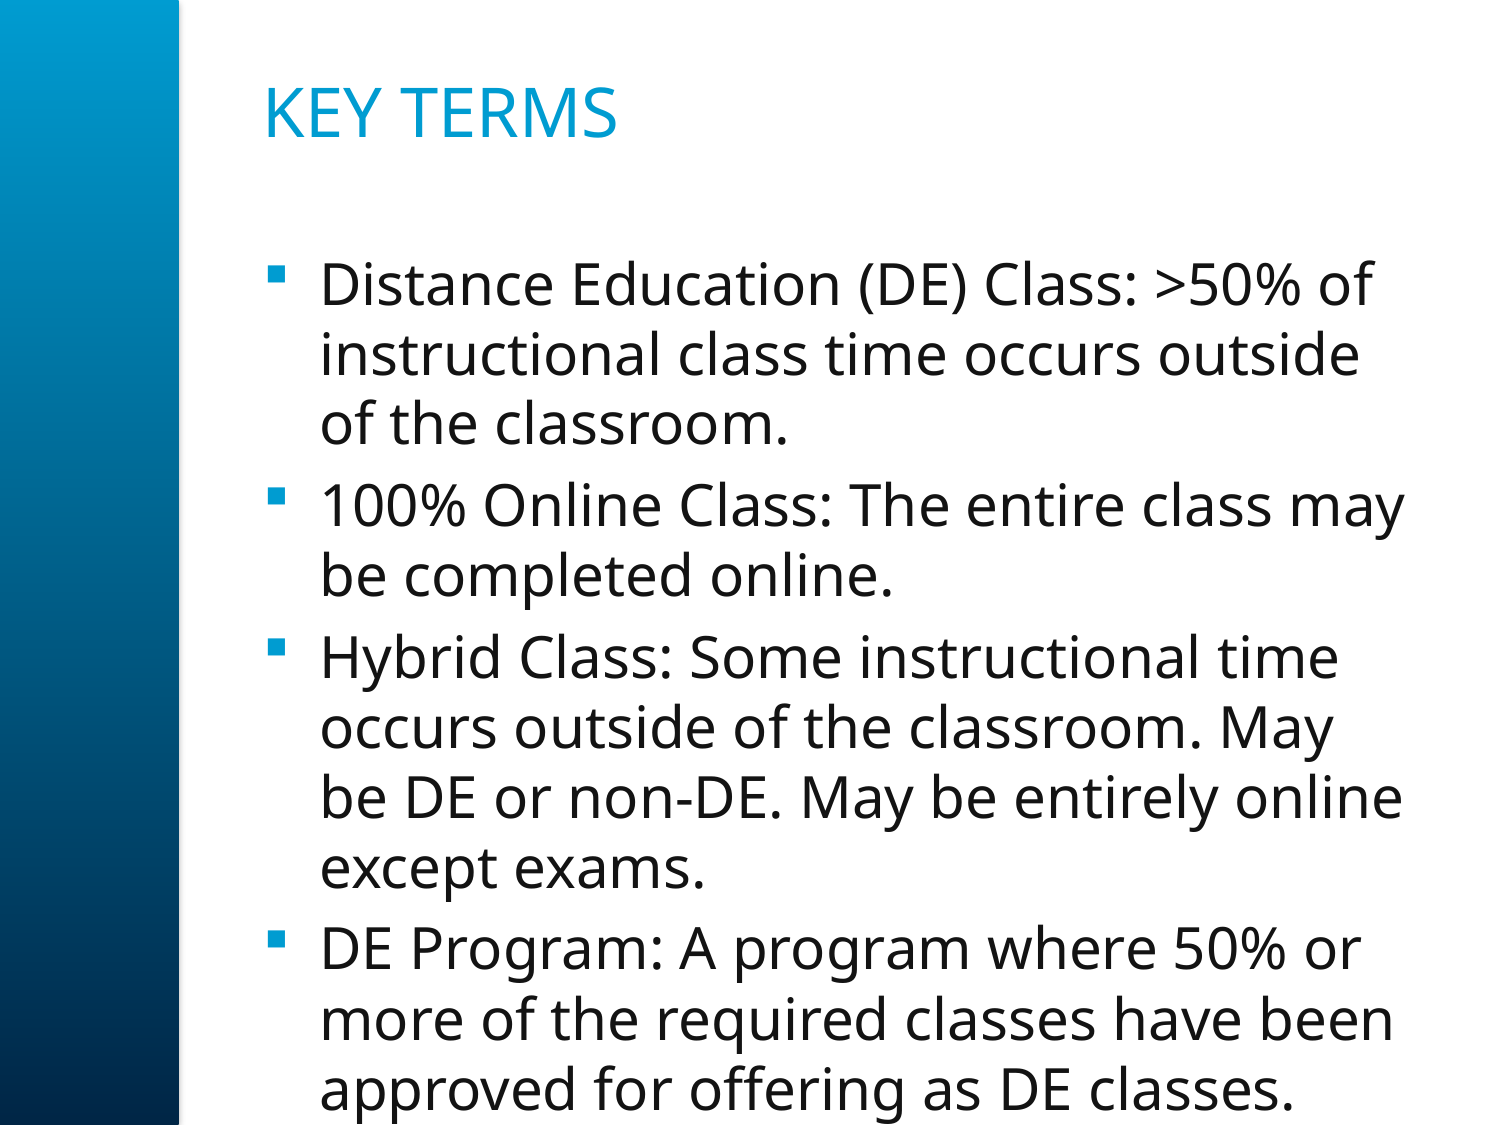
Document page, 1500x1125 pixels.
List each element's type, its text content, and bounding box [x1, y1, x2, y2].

list Distance Education (DE) Class: >50% of instructional class time occurs outside of the classroom. 100% Online Class: The entire class may be completed online. Hybrid Class: Some instructional time occurs outside of the classroom. May be DE or non-DE. May be entirely online except exams. DE Program: A program where 50% or more of the required classes have been approved for offering as DE classes. [248, 239, 1425, 860]
title Key terms [247, 61, 1425, 161]
